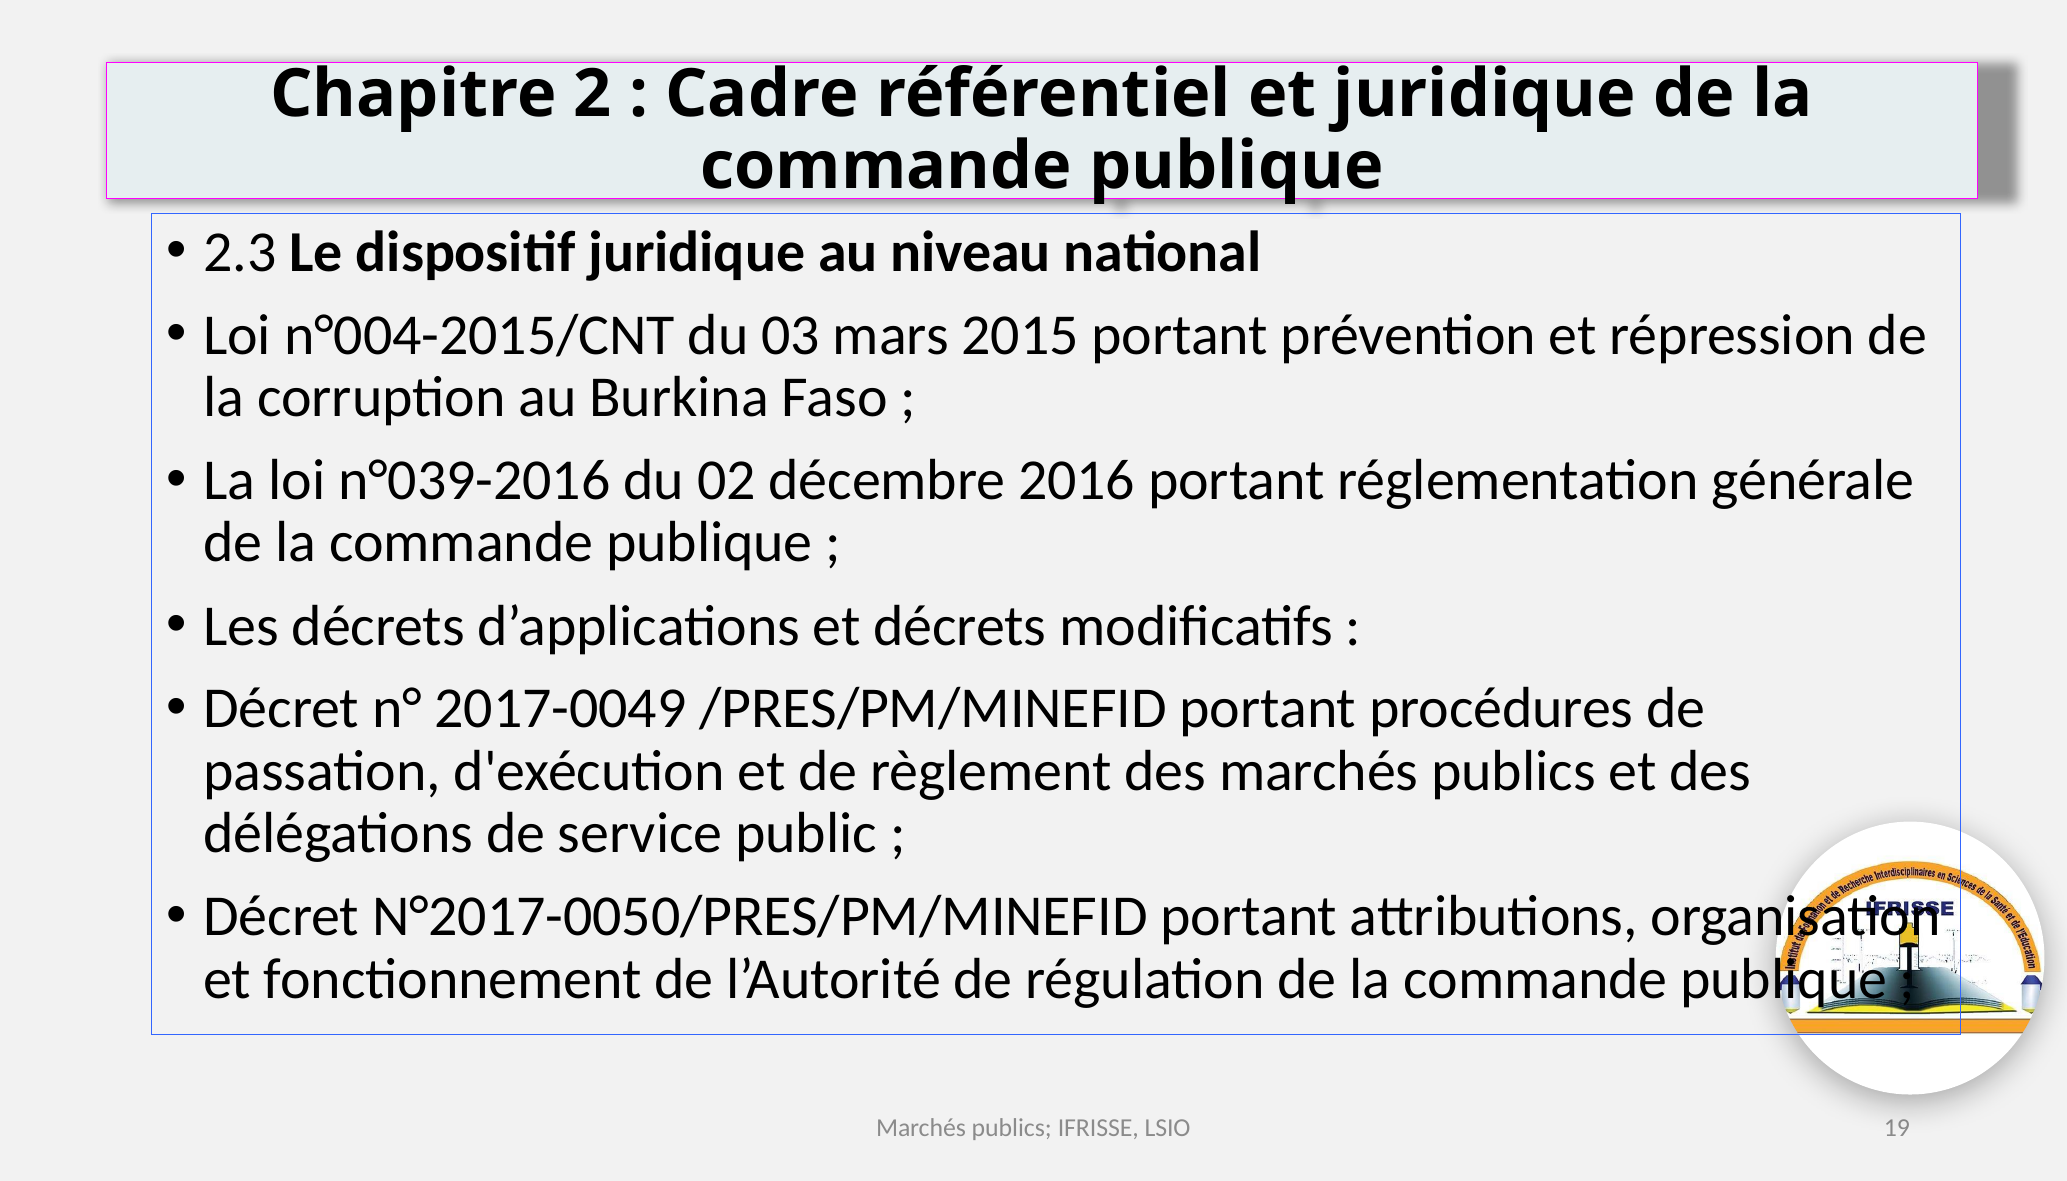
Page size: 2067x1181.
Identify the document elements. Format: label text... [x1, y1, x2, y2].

slide_number 19 [1459, 1094, 1925, 1158]
list 2.3 Le dispositif juridique au niveau national Loi n°004-2015/CNT du 03 mars 2015 portant prévention et répression de la corruption au Burkina Faso ; La loi n°039-2016 du 02 décembre 2016 portant réglementation générale de la commande publique ; Les décrets d’applications et décrets modificatifs : Décret n° 2017-0049 /PRES/PM/MINEFID portant procédures de passation, d'exécution et de règlement des marchés publics et des délégations de service public ; Décret N°2017-0050/PRES/PM/MINEFID portant attributions, organisation et fonctionnement de l’Autorité de régulation de la commande publique ; [151, 213, 1961, 1035]
footer Marchés publics; IFRISSE, LSIO [684, 1094, 1383, 1158]
picture [1799, 831, 2045, 1094]
title Chapitre 2 : Cadre référentiel et juridique de la commande publique [106, 62, 1978, 199]
